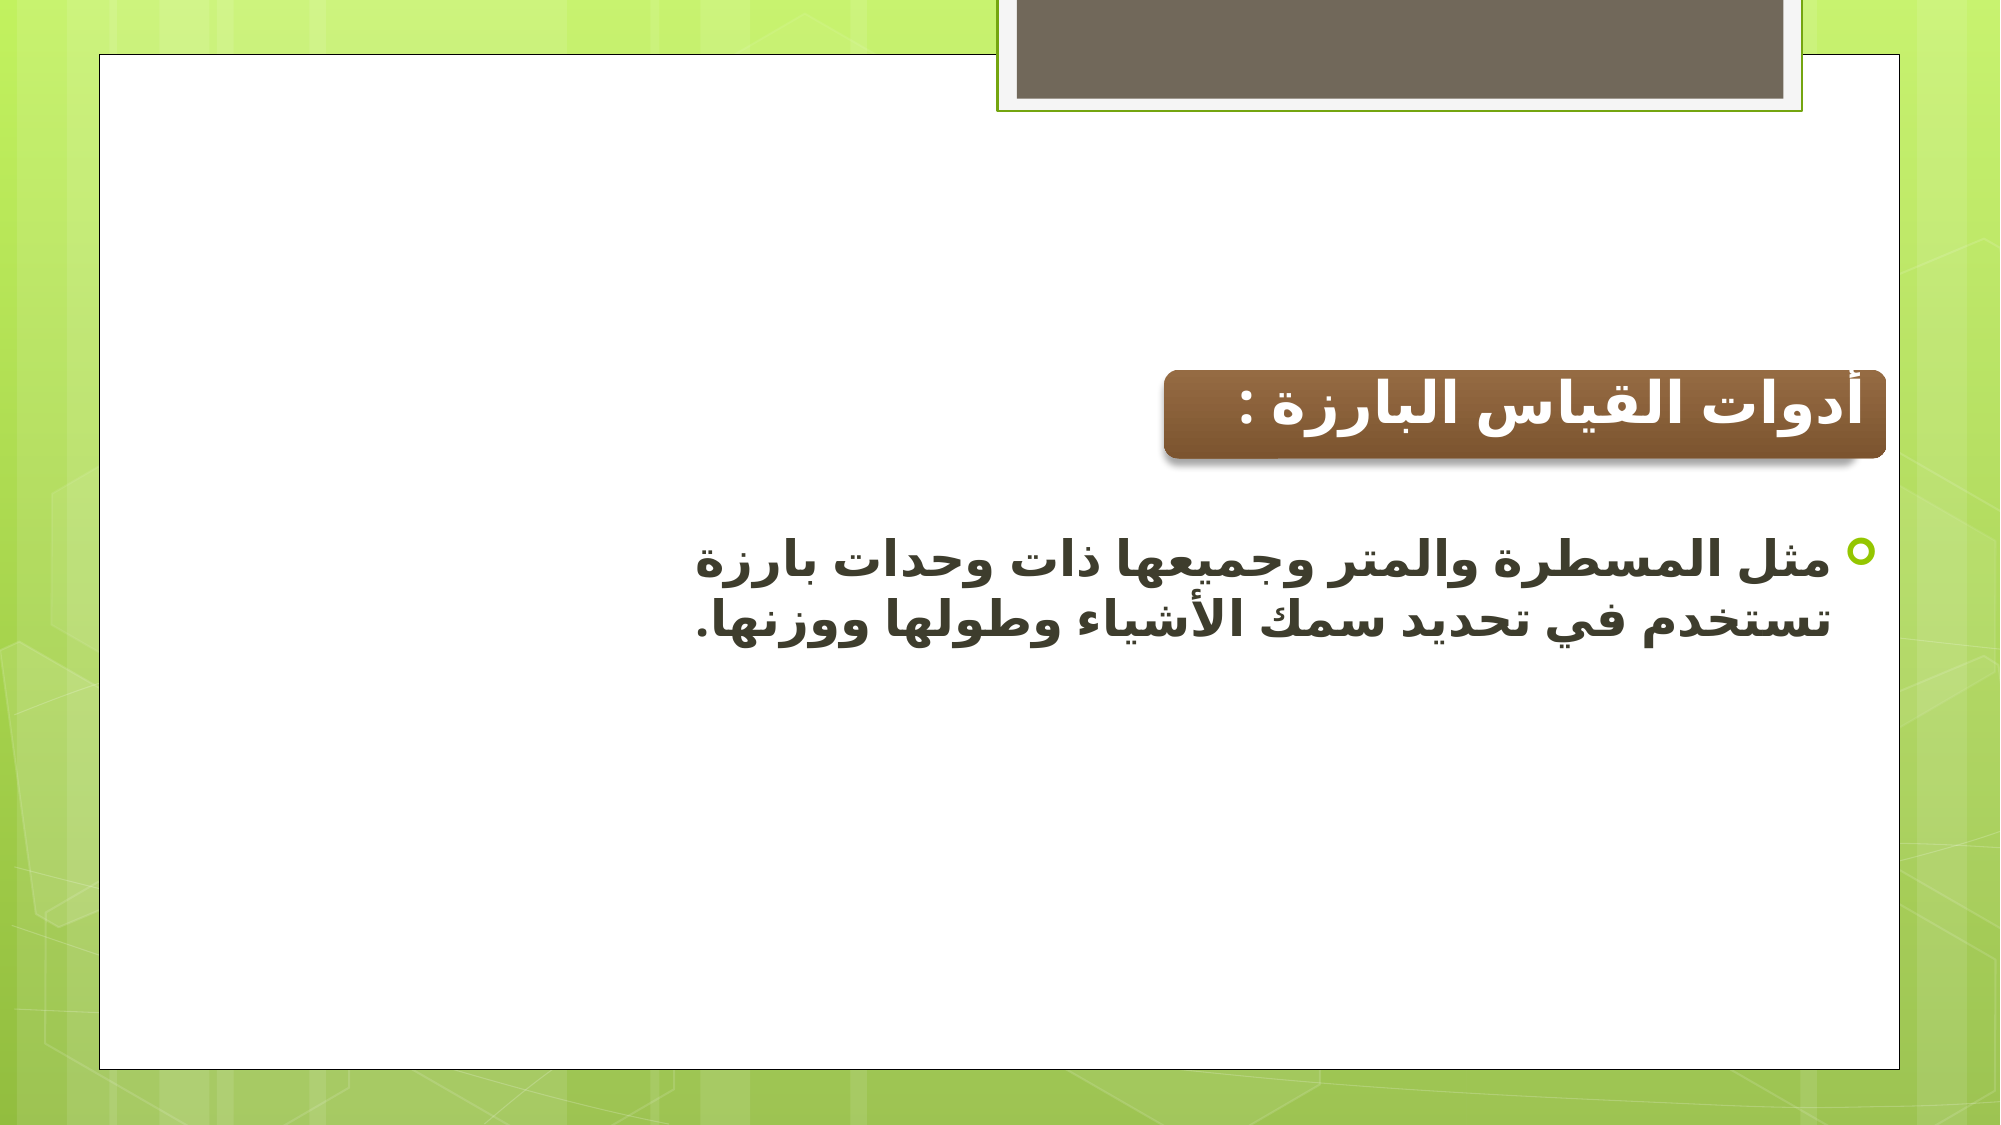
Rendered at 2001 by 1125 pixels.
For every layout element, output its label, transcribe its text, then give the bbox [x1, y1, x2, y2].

list أدوات القياس البارزة : مثل المسطرة والمتر وجميعها ذات وحدات بارزة تستخدم في تحديد سمك الأشياء وطولها ووزنها. [652, 357, 1905, 962]
